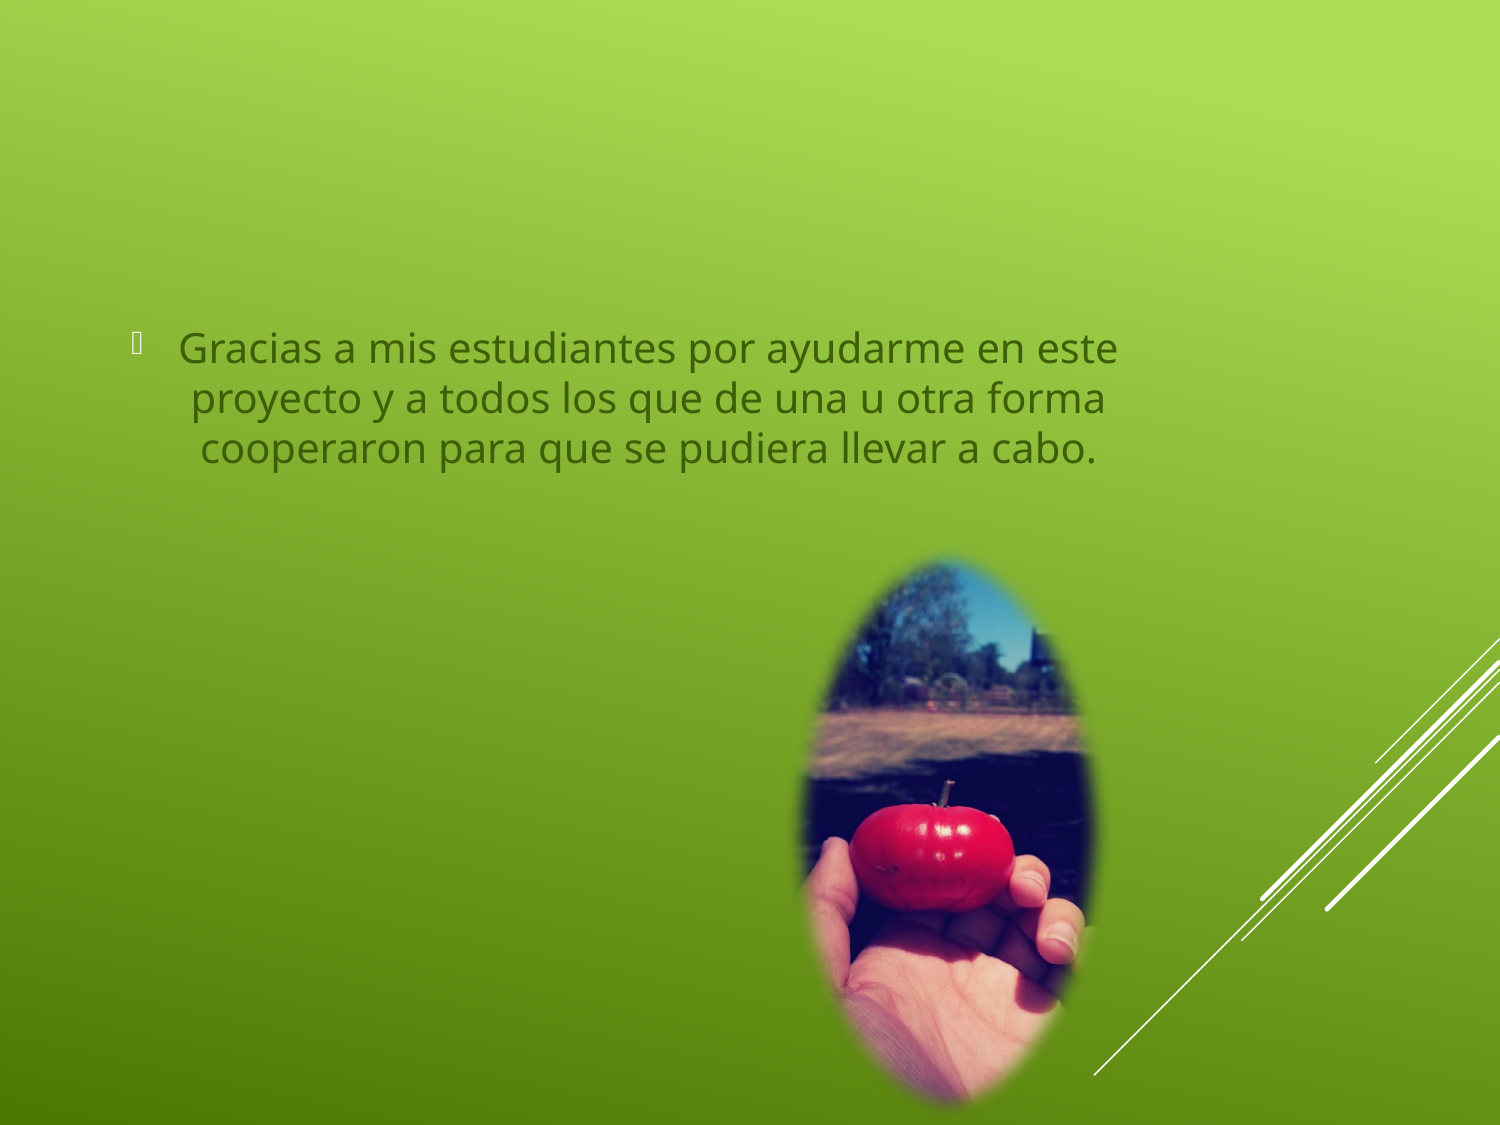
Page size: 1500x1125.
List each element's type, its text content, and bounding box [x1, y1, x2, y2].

list Gracias a mis estudiantes por ayudarme en este proyecto y a todos los que de una u otra forma cooperaron para que se pudiera llevar a cabo. [87, 87, 1163, 706]
picture [783, 540, 1114, 1125]
